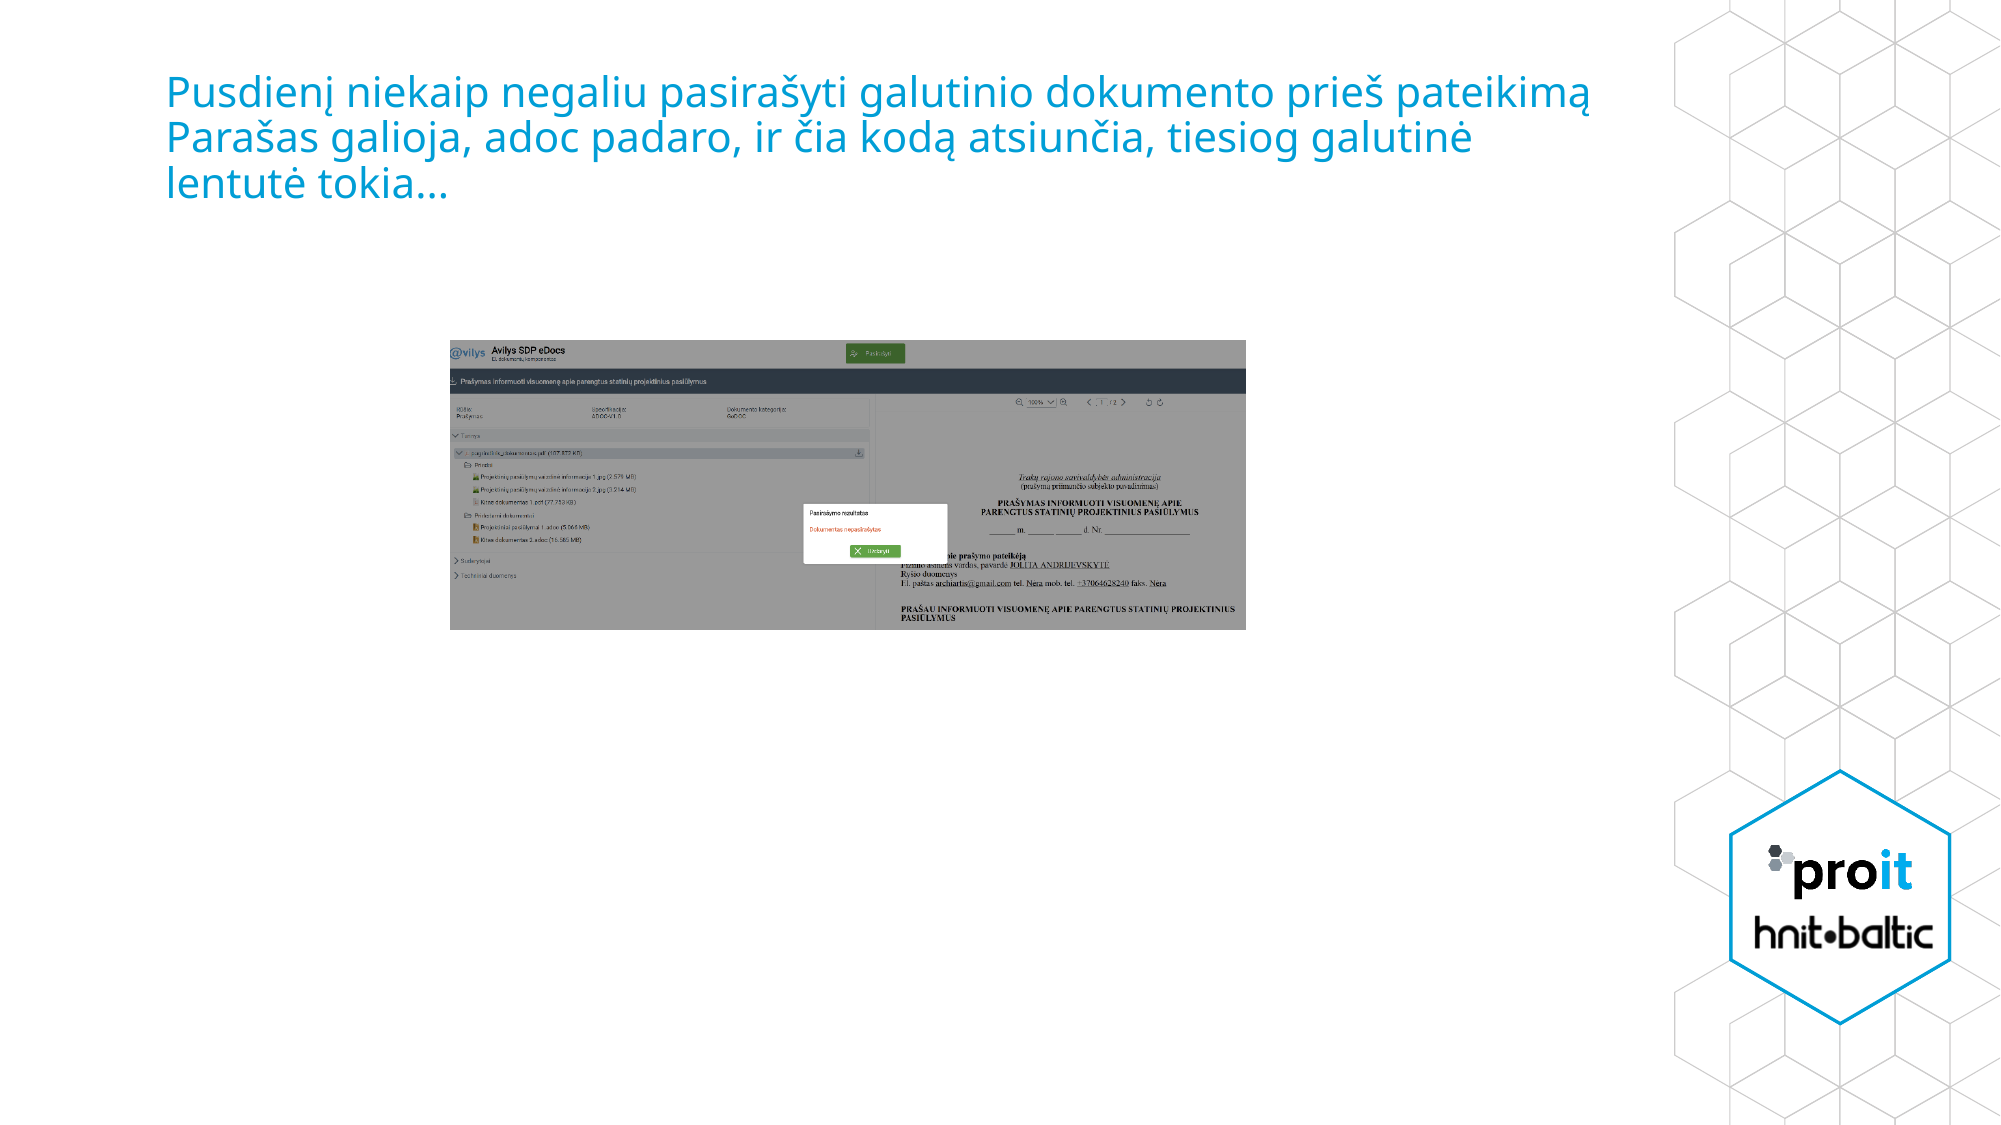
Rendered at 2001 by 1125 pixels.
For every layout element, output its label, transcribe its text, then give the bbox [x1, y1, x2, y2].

title Pusdienį niekaip negaliu pasirašyti galutinio dokumento prieš pateikimą Parašas galioja, adoc padaro, ir čia kodą atsiunčia, tiesiog galutinė lentutė tokia... [150, 49, 1631, 289]
picture [1754, 815, 1934, 951]
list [450, 340, 1246, 630]
